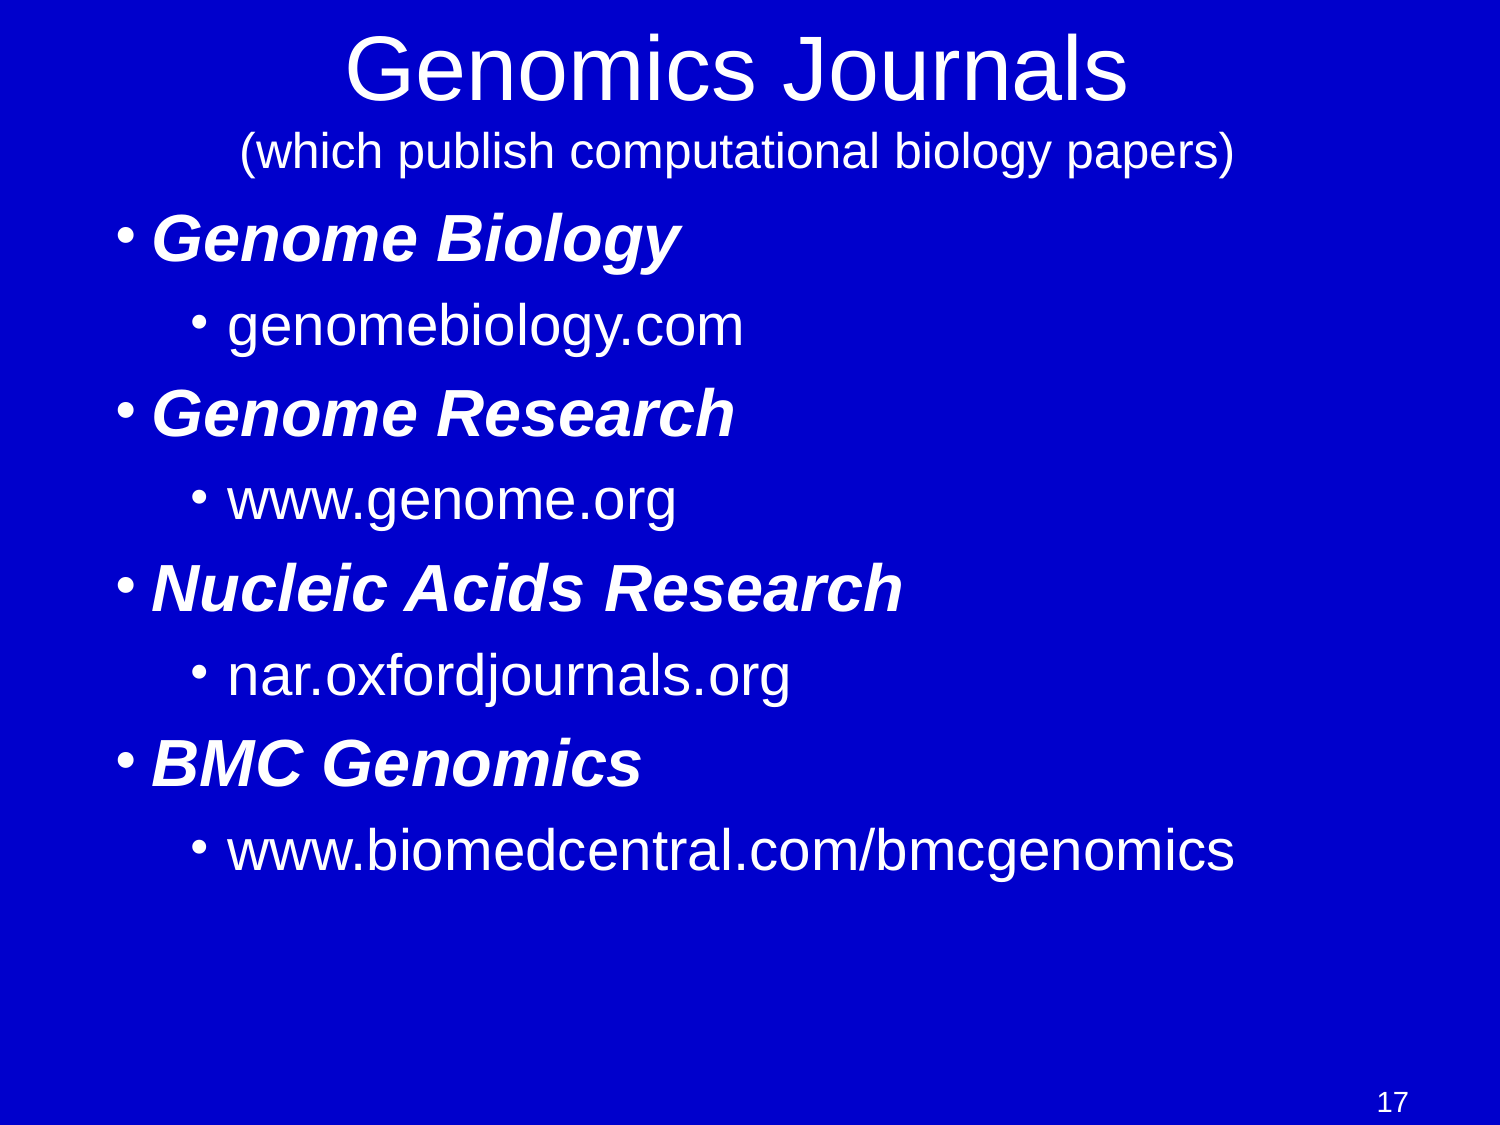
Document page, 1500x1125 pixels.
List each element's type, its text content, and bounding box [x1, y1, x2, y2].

slide_number 17 [1361, 1075, 1461, 1125]
list Genome Biology genomebiology.com Genome Research www.genome.org Nucleic Acids Research nar.oxfordjournals.org BMC Genomics www.biomedcentral.com/bmcgenomics [99, 187, 1376, 1001]
title Genomics Journals (which publish computational biology papers) [99, 0, 1376, 187]
